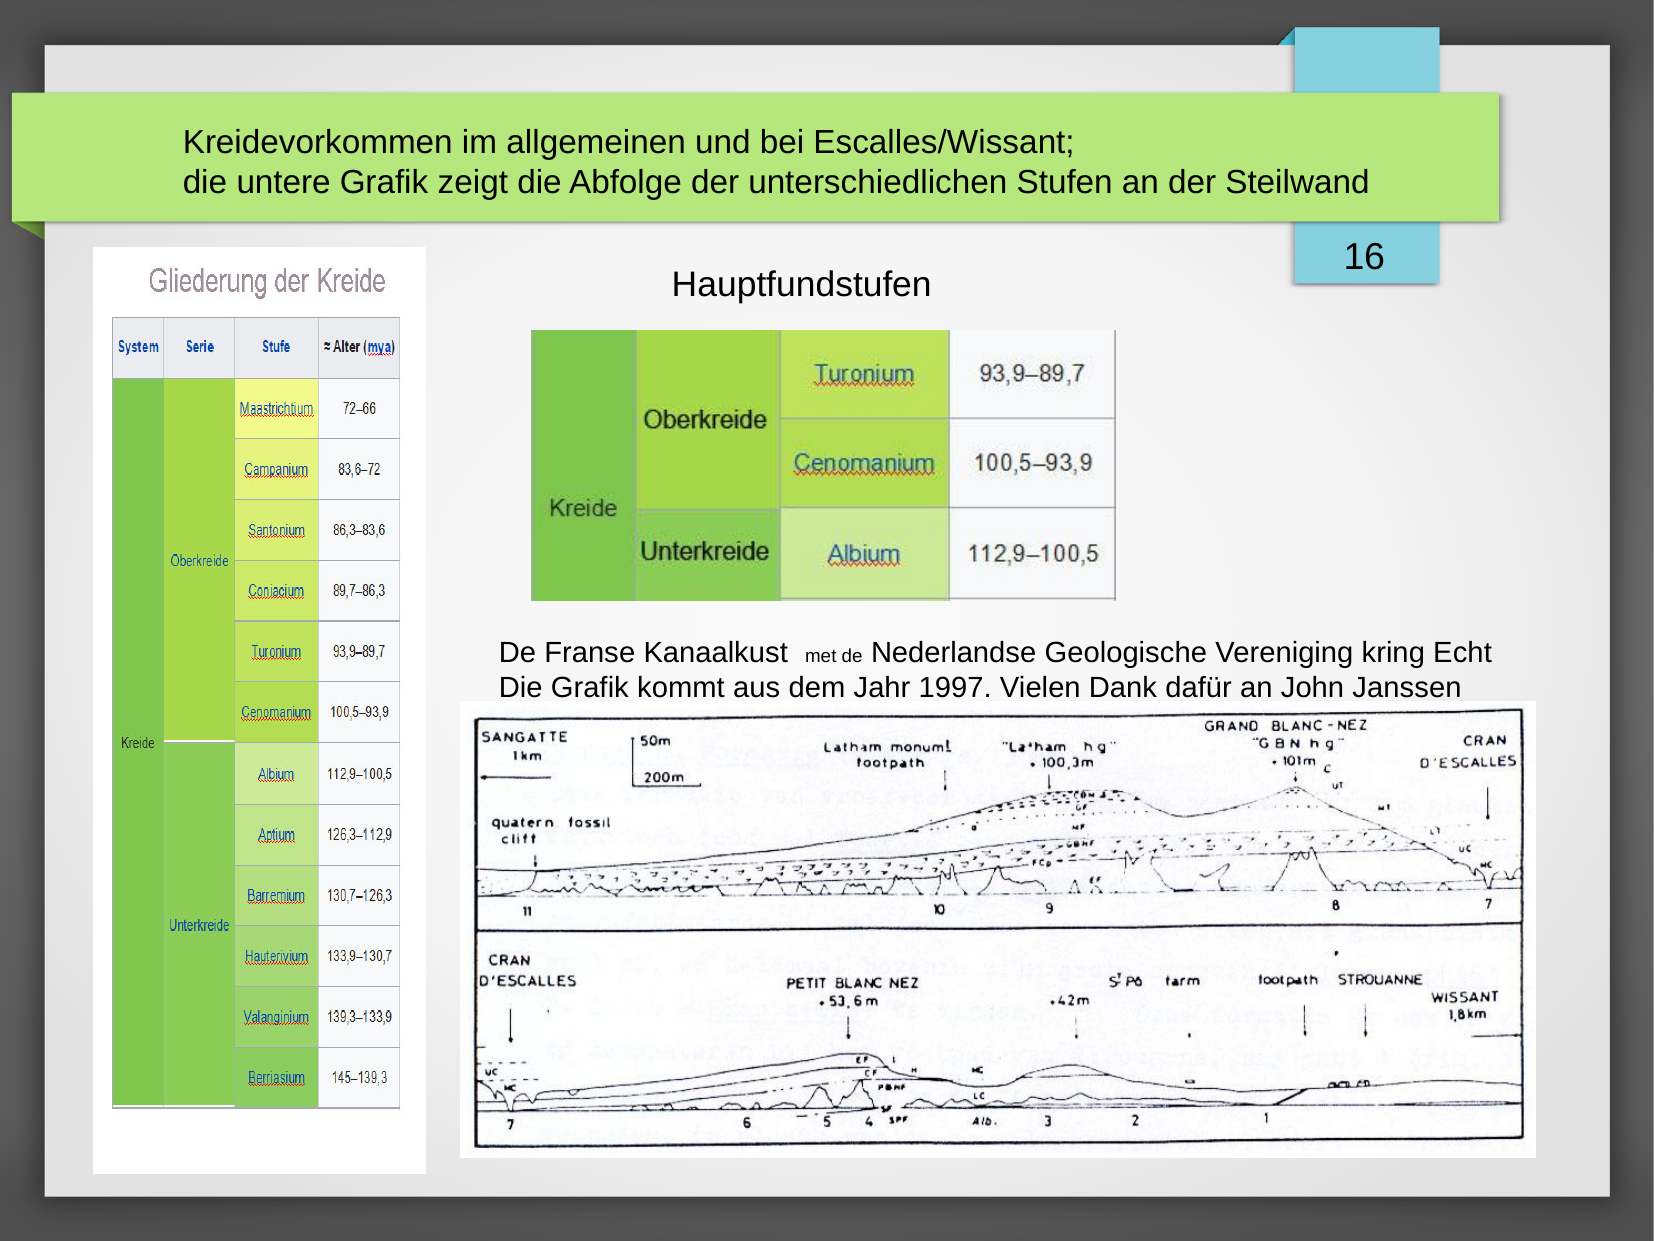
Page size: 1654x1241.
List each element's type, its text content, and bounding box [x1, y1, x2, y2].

text_box De Franse Kanaalkust met de Nederlandse Geologische Vereniging kring Echt Die Grafik kommt aus dem Jahr 1997. Vielen Dank dafür an John Janssen [484, 625, 1524, 700]
text_box 16 [1328, 224, 1412, 284]
text_box Kreidevorkommen im allgemeinen und bei Escalles/Wissant; die untere Grafik zeigt die Abfolge der unterschiedlichen Stufen an der Steilwand [183, 107, 1400, 213]
picture [0, 0, 1654, 1241]
text_box Hauptfundstufen [656, 253, 962, 313]
